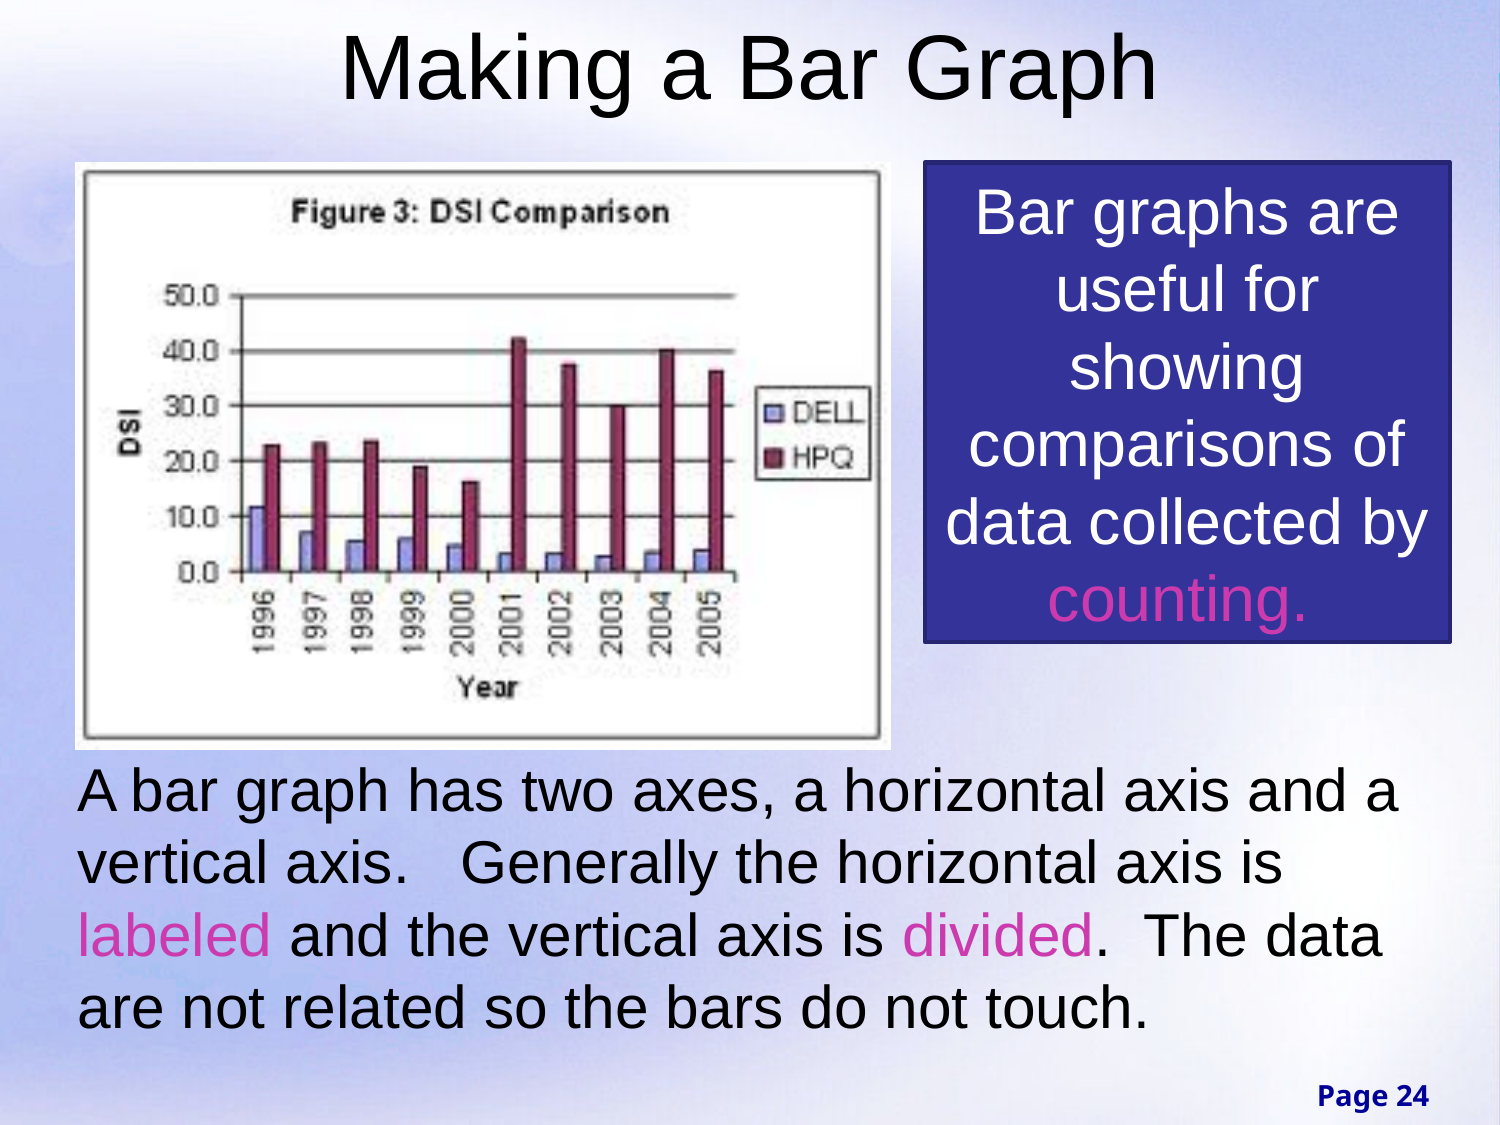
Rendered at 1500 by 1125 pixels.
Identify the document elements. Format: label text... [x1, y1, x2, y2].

picture [0, 0, 1500, 1125]
text_box Bar graphs are useful for showing comparisons of data collected by counting. [923, 160, 1452, 644]
text_box A bar graph has two axes, a horizontal axis and a vertical axis. Generally the horizontal axis is labeled and the vertical axis is divided. The data are not related so the bars do not touch. [62, 743, 1438, 1121]
title Making a Bar Graph [75, 0, 1425, 188]
